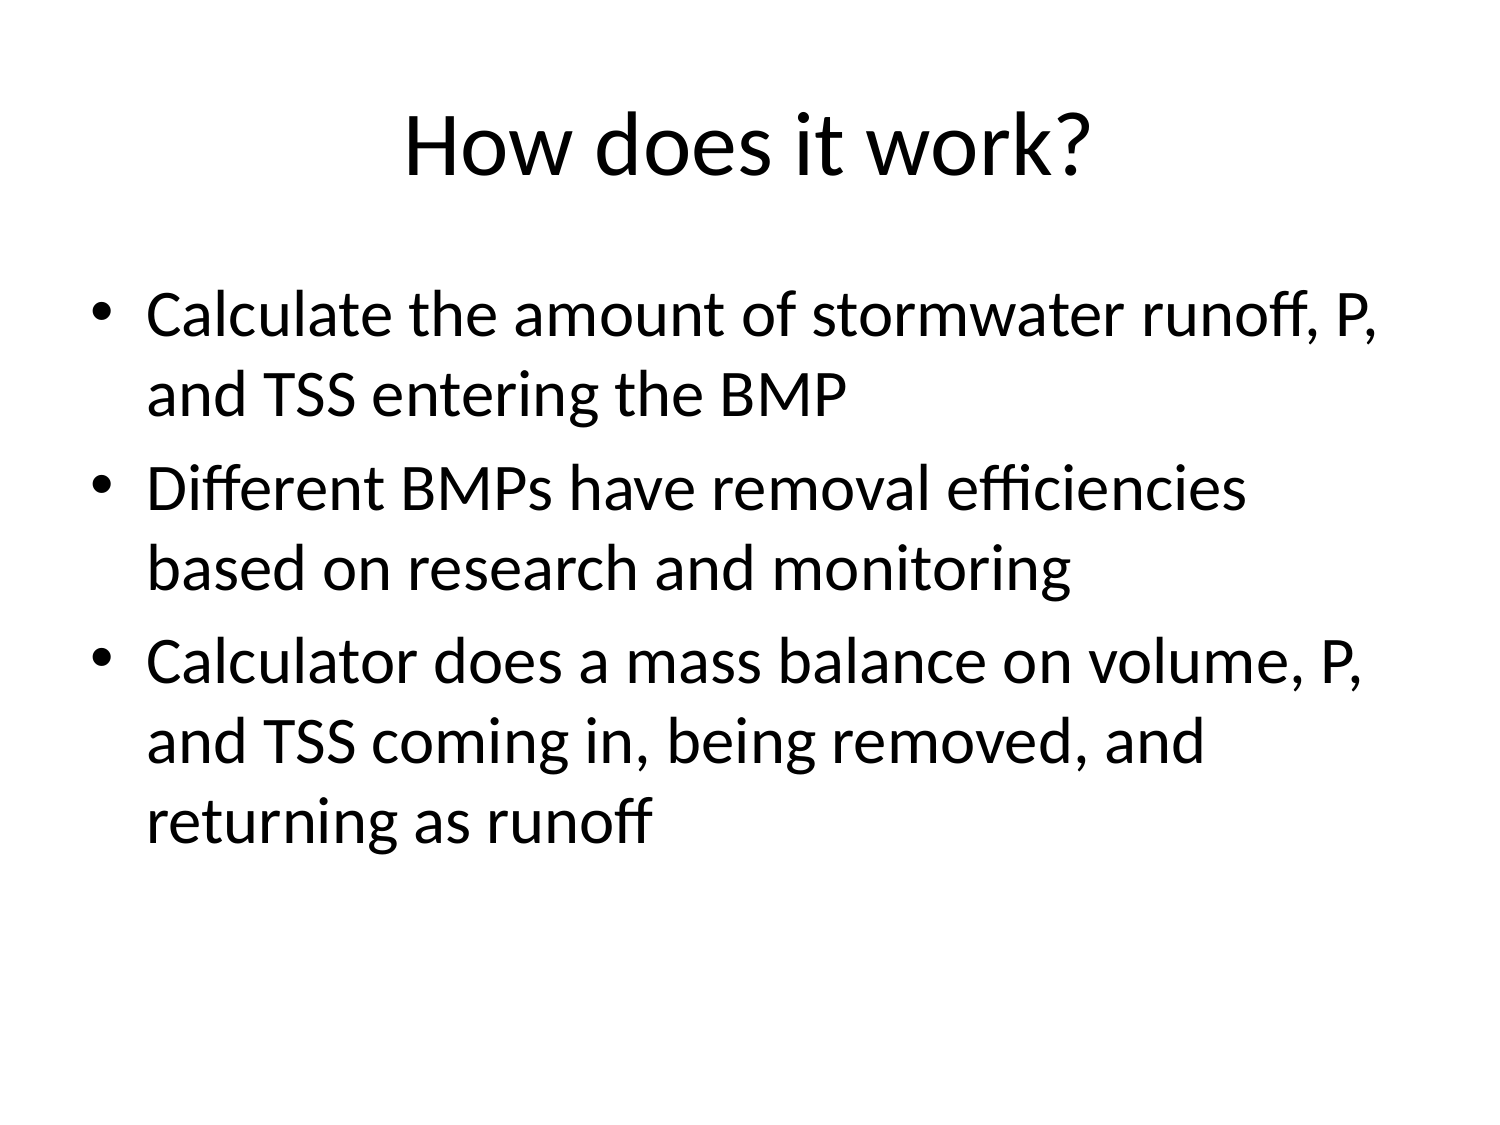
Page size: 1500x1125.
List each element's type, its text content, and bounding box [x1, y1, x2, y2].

list Calculate the amount of stormwater runoff, P, and TSS entering the BMP Different BMPs have removal efficiencies based on research and monitoring Calculator does a mass balance on volume, P, and TSS coming in, being removed, and returning as runoff [75, 262, 1425, 1005]
title How does it work? [75, 45, 1425, 233]
